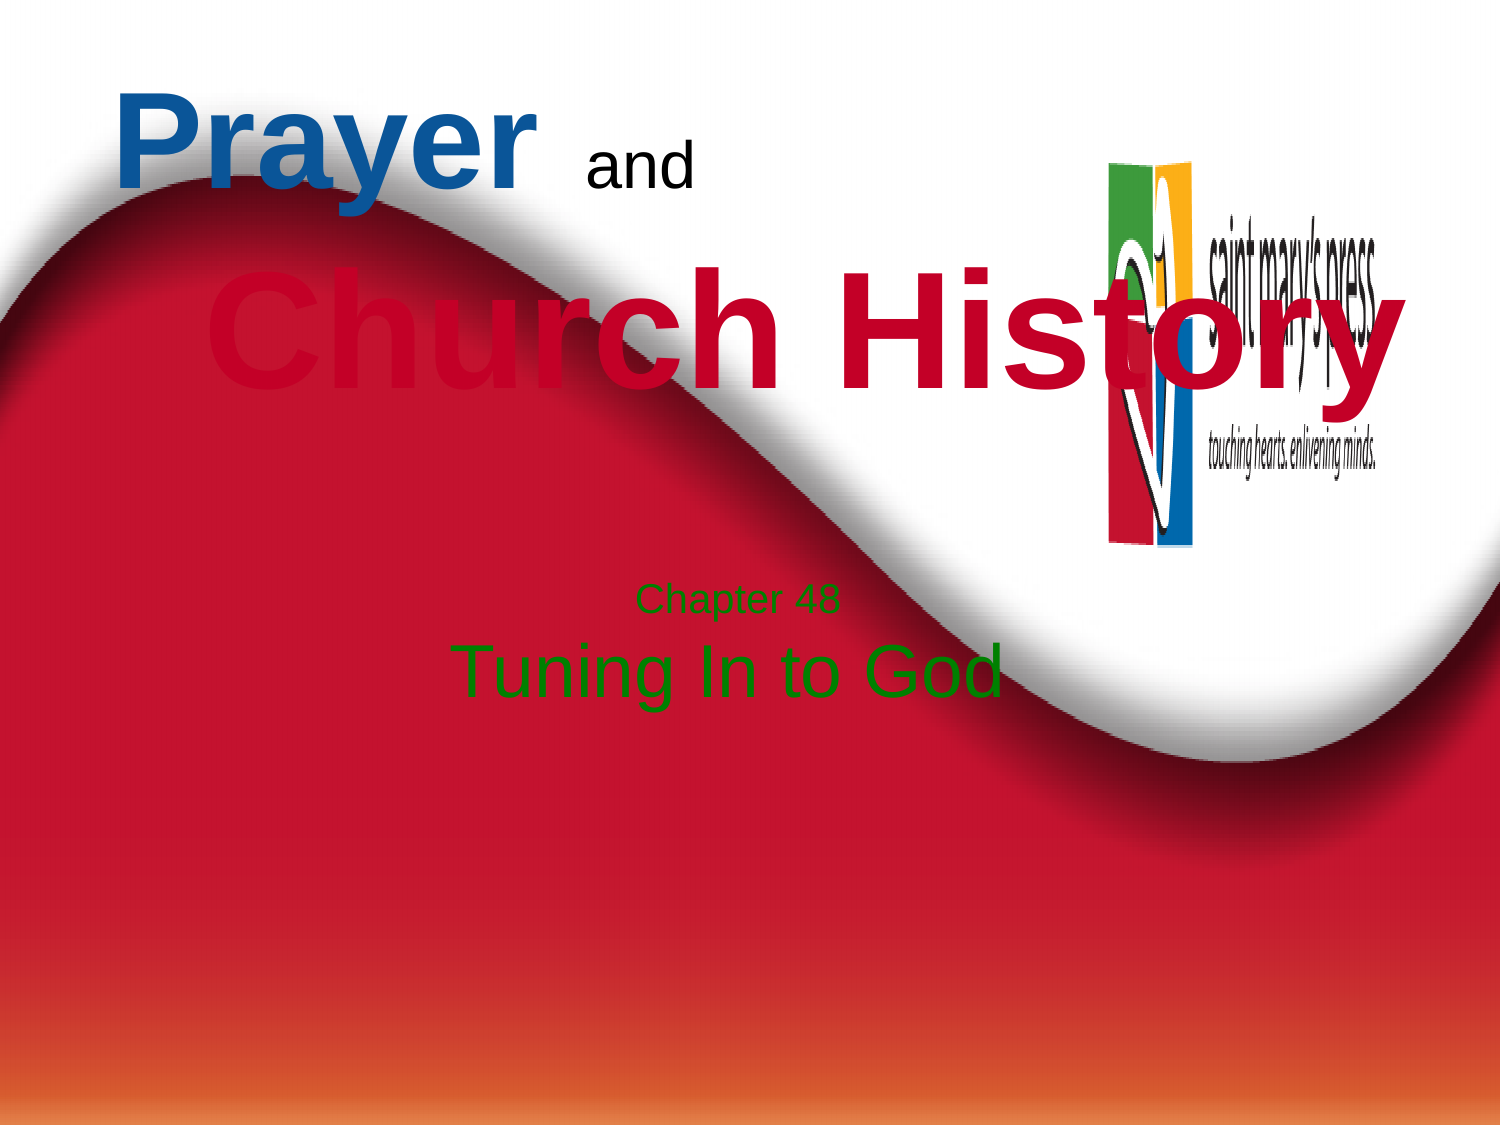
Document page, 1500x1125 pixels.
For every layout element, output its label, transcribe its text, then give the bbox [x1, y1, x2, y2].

text_box Chapter 48 Tuning In to God [64, 564, 1412, 720]
title Prayer and Church History [96, 0, 1425, 547]
picture [0, 0, 1500, 1125]
